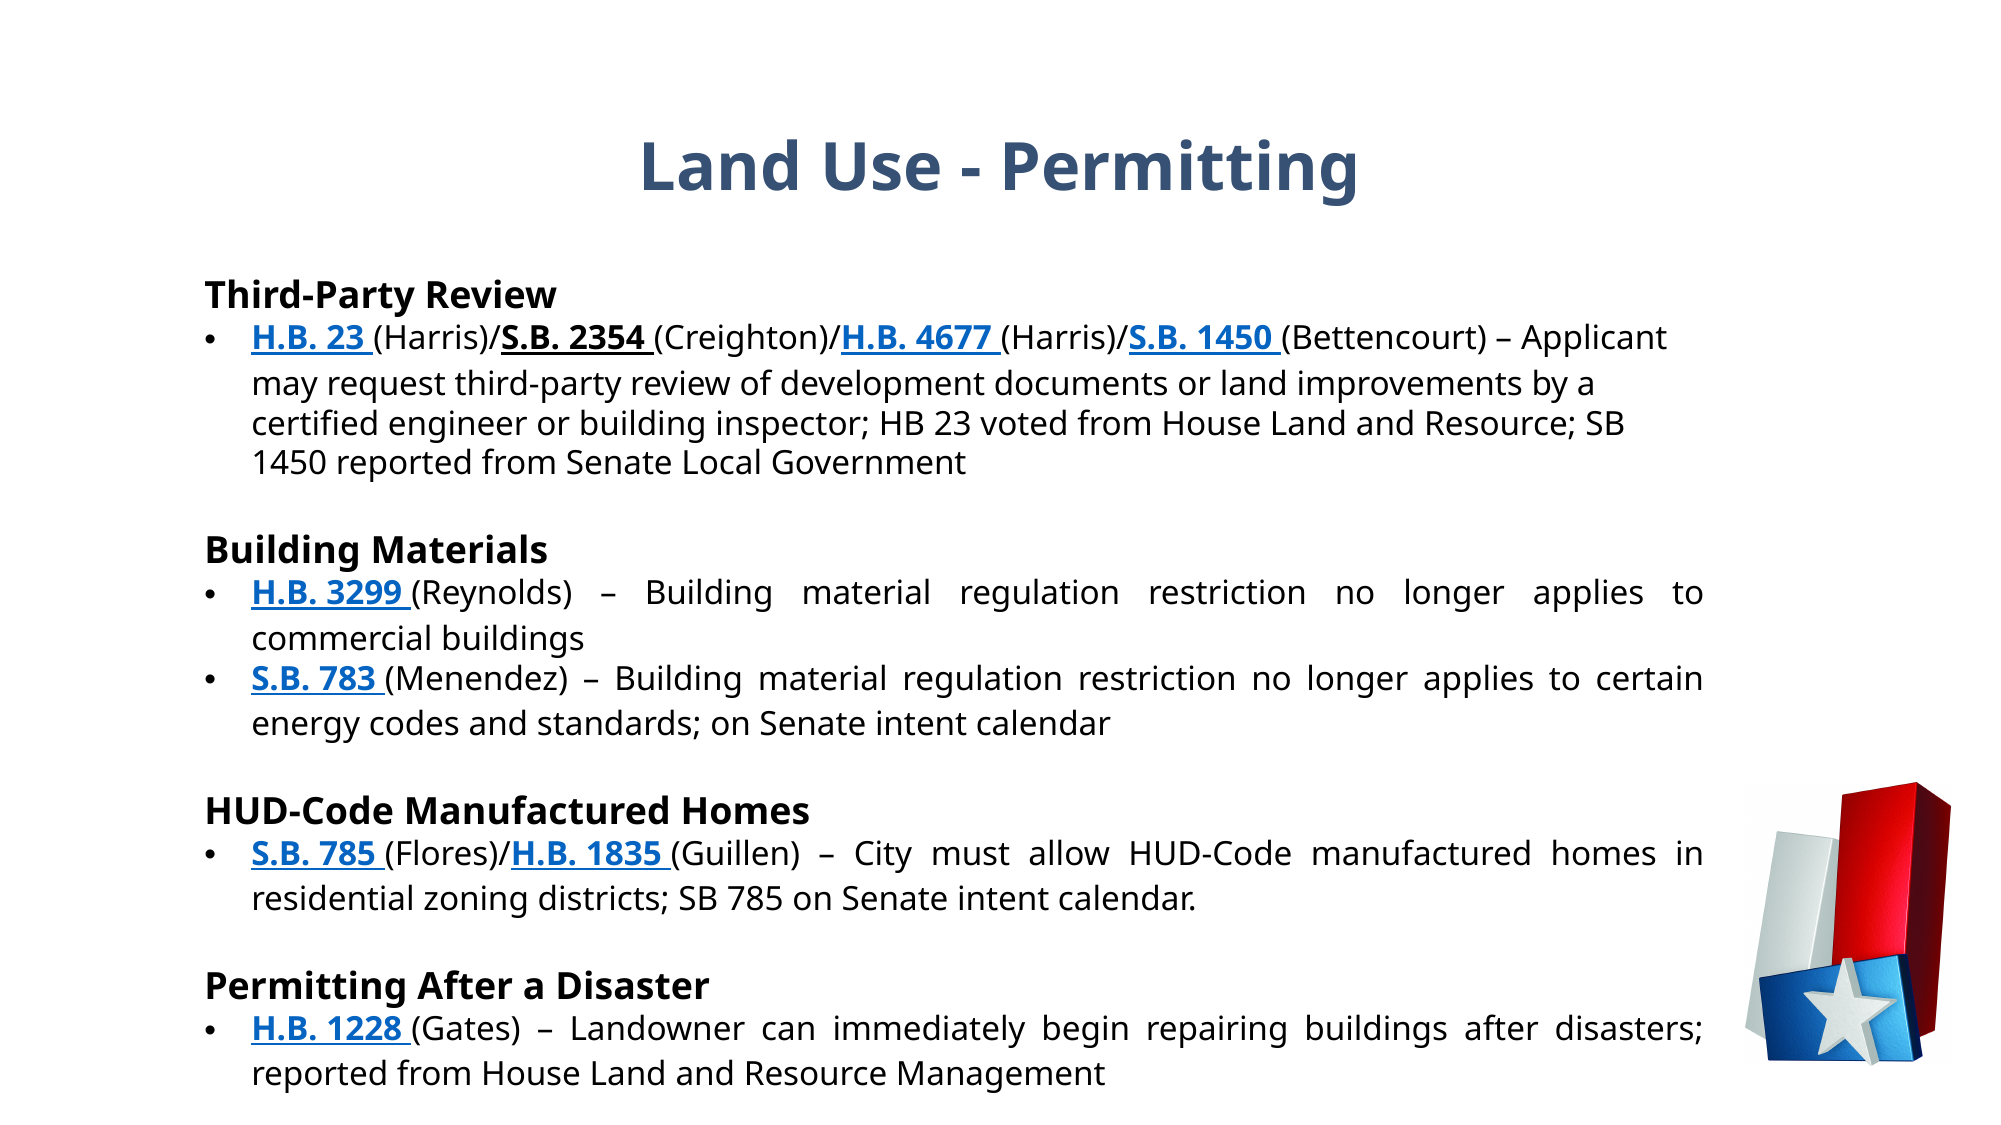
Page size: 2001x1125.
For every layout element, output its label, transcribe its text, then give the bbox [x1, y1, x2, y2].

text_box Third-Party Review H.B. 23 (Harris)/S.B. 2354 (Creighton)/H.B. 4677 (Harris)/S.B. 1450 (Bettencourt) – Applicant may request third-party review of development documents or land improvements by a certified engineer or building inspector; HB 23 voted from House Land and Resource; SB 1450 reported from Senate Local Government Building Materials H.B. 3299 (Reynolds) – Building material regulation restriction no longer applies to commercial buildings S.B. 783 (Menendez) – Building material regulation restriction no longer applies to certain energy codes and standards; on Senate intent calendar HUD-Code Manufactured Homes S.B. 785 (Flores)/H.B. 1835 (Guillen) – City must allow HUD-Code manufactured homes in residential zoning districts; SB 785 on Senate intent calendar. Permitting After a Disaster H.B. 1228 (Gates) – Landowner can immediately begin repairing buildings after disasters; reported from House Land and Resource Management [189, 264, 1721, 1125]
title Land Use - Permitting [137, 59, 1863, 278]
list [1745, 782, 1952, 1066]
